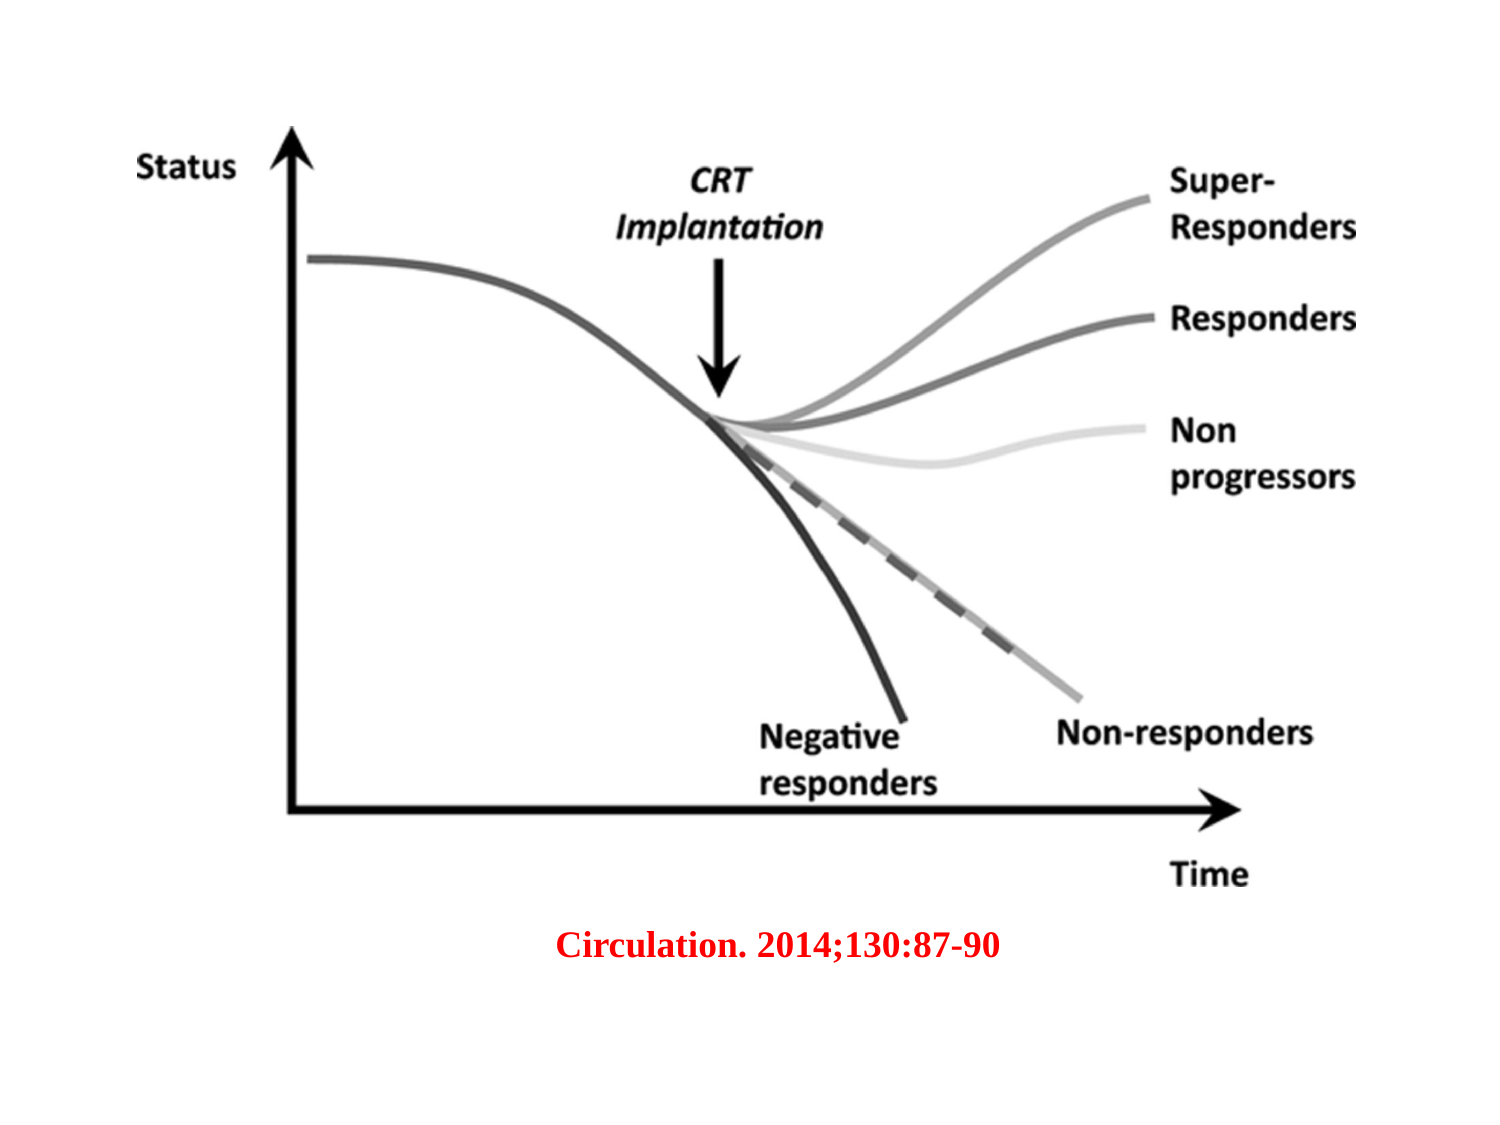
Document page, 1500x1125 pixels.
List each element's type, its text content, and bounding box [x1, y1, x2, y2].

text_box Circulation. 2014;130:87-90 [540, 912, 1016, 973]
picture [137, 126, 1356, 887]
